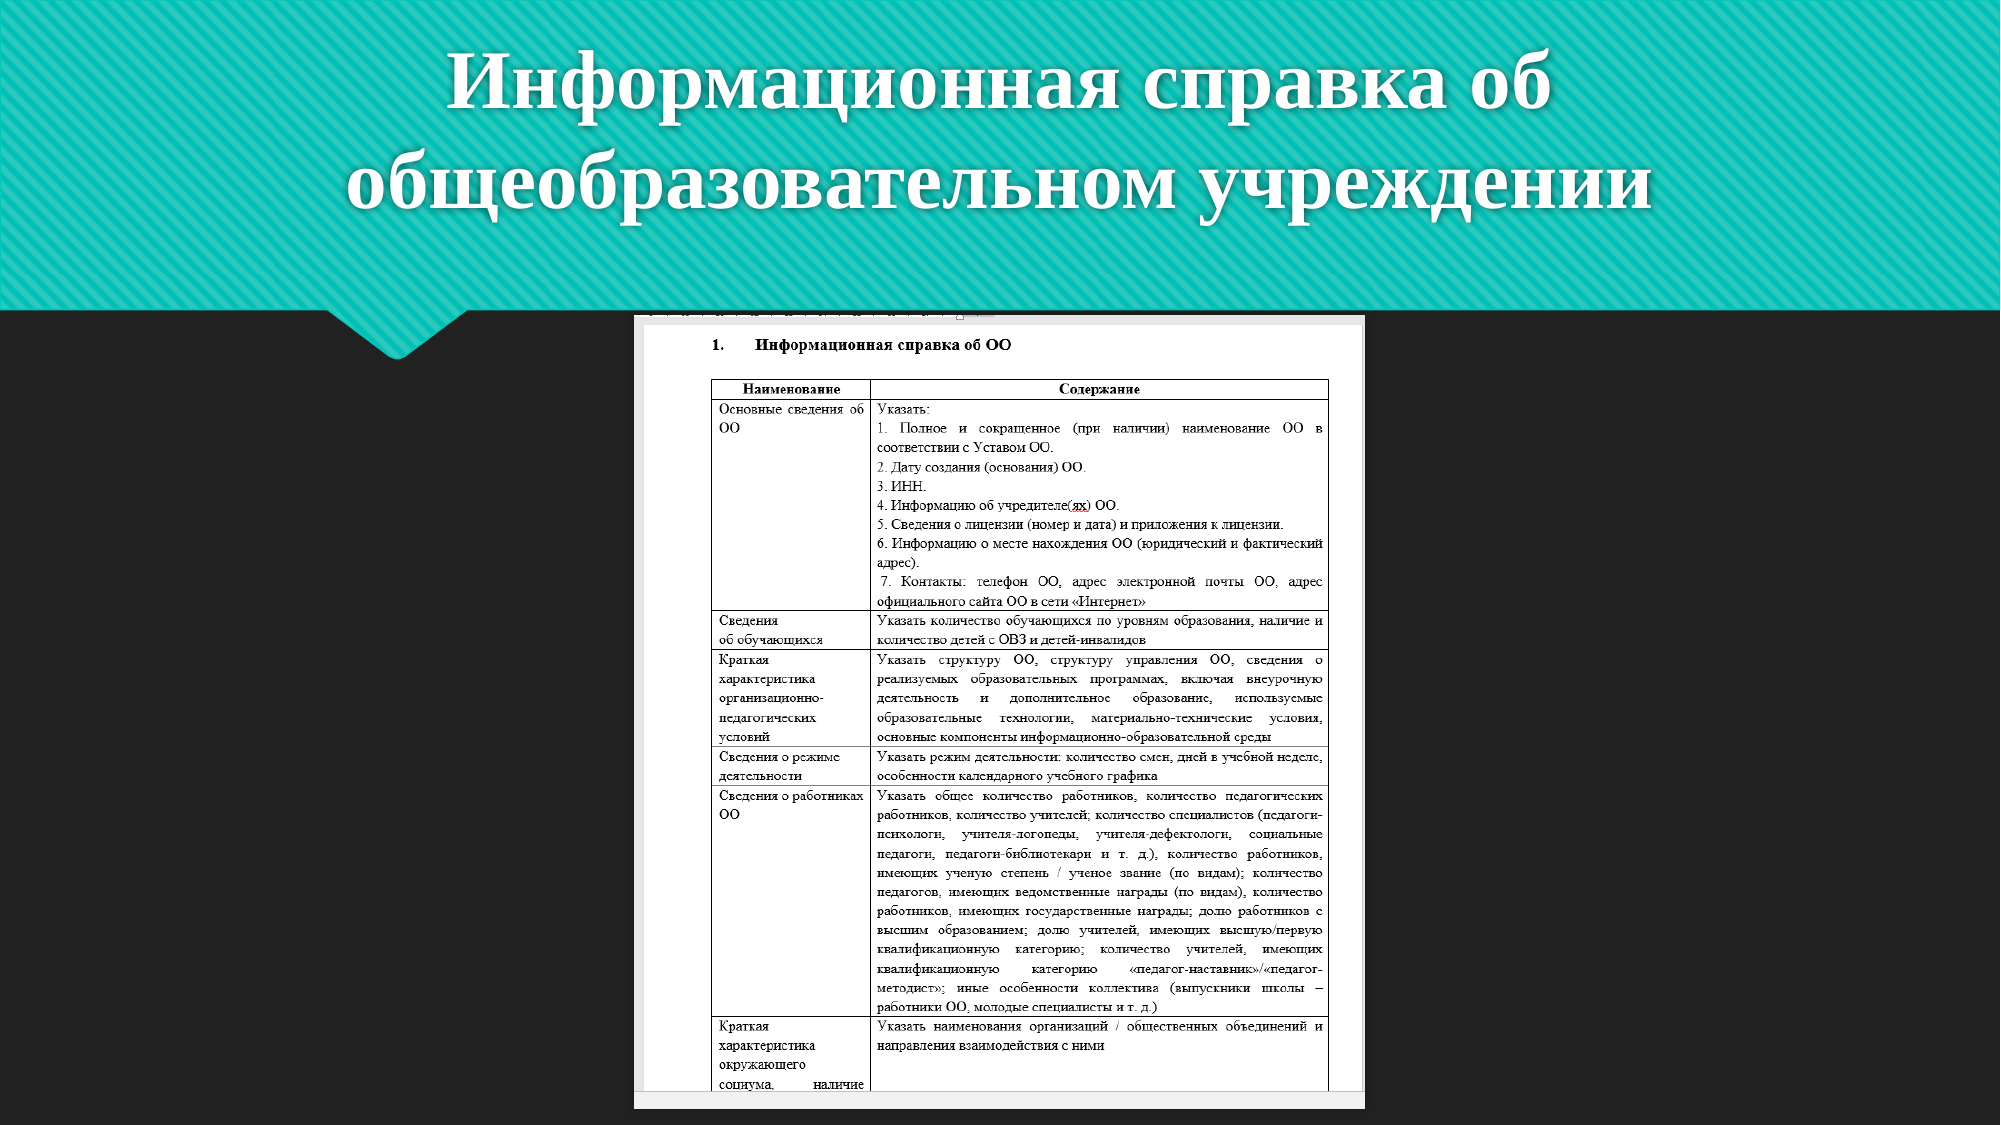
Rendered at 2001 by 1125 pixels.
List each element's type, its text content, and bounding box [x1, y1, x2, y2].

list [634, 315, 1365, 1109]
title Информационная справка об общеобразовательном учреждении [132, 73, 1868, 233]
